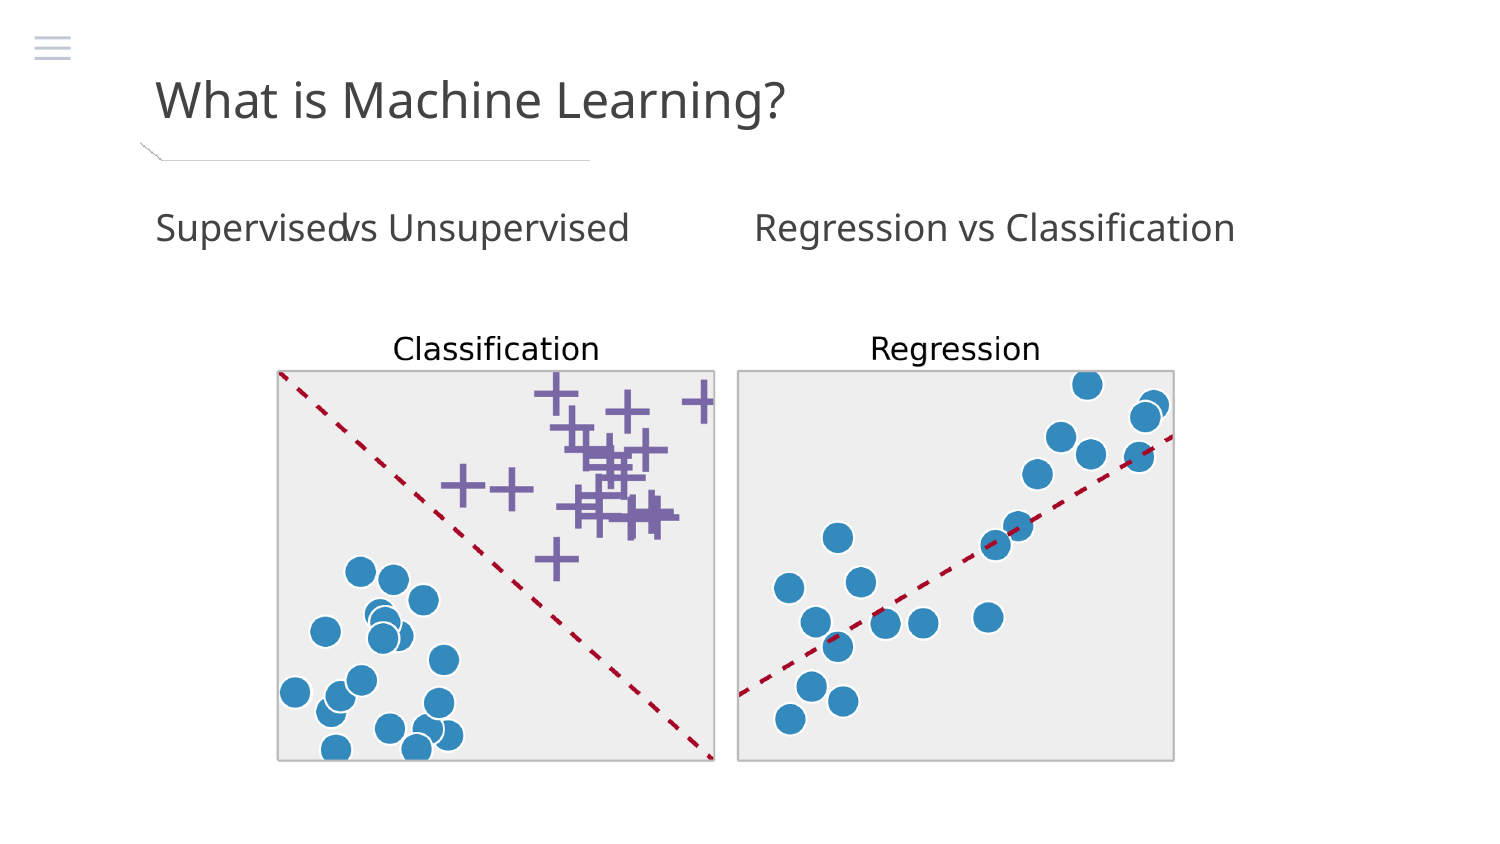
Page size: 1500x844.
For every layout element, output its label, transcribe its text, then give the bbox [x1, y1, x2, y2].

picture [140, 142, 591, 161]
list Supervised [140, 182, 325, 267]
list vs Unsupervised [325, 182, 936, 267]
picture [254, 312, 1197, 784]
list Supervised [936, 182, 1444, 267]
title What is Machine Learning? [140, 53, 1000, 153]
